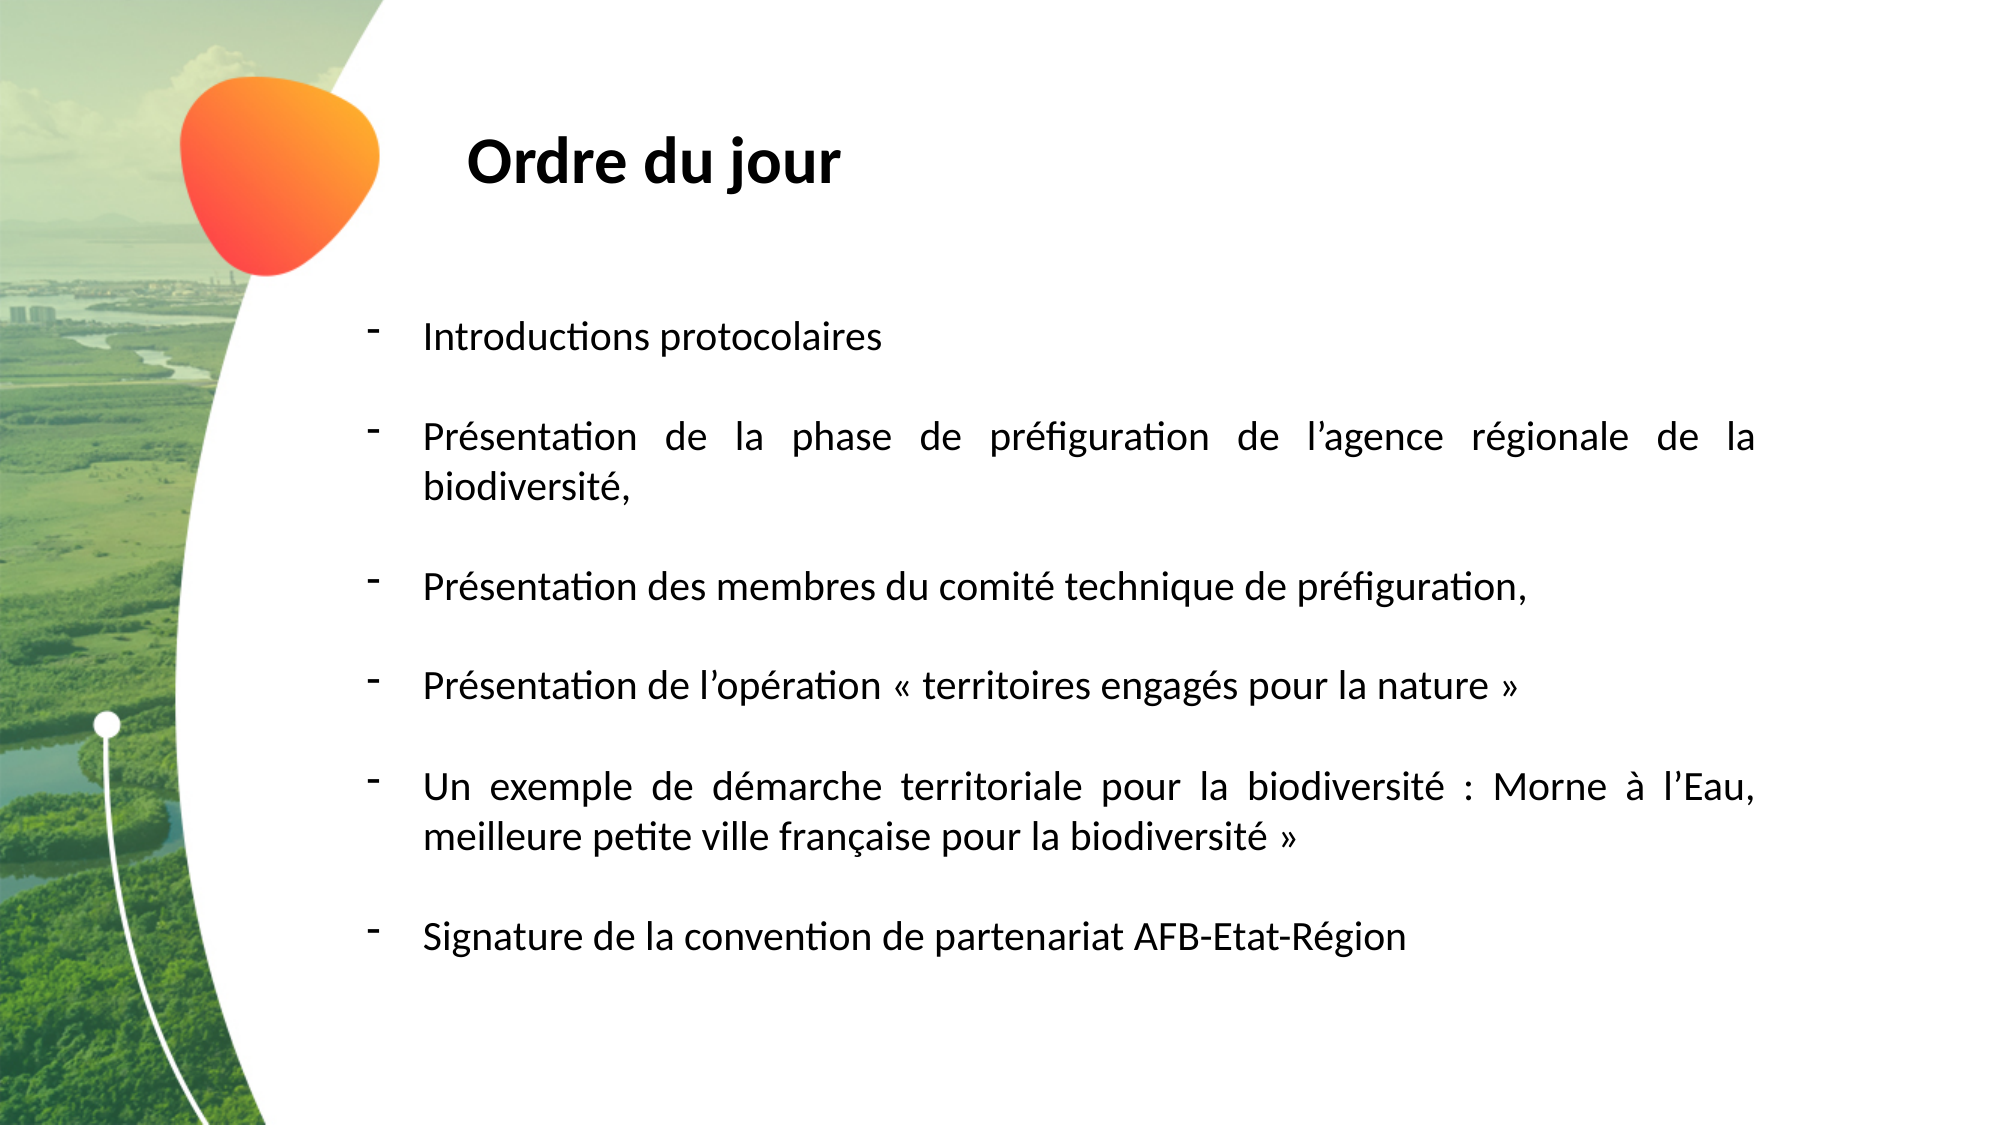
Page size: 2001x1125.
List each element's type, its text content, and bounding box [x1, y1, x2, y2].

picture [0, 0, 2001, 1125]
text_box Ordre du jour [453, 109, 858, 205]
text_box Introductions protocolaires Présentation de la phase de préfiguration de l’agence régionale de la biodiversité, Présentation des membres du comité technique de préfiguration, Présentation de l’opération « territoires engagés pour la nature » Un exemple de démarche territoriale pour la biodiversité : Morne à l’Eau, meilleure petite ville française pour la biodiversité » Signature de la convention de partenariat AFB-Etat-Région [337, 278, 1787, 1035]
